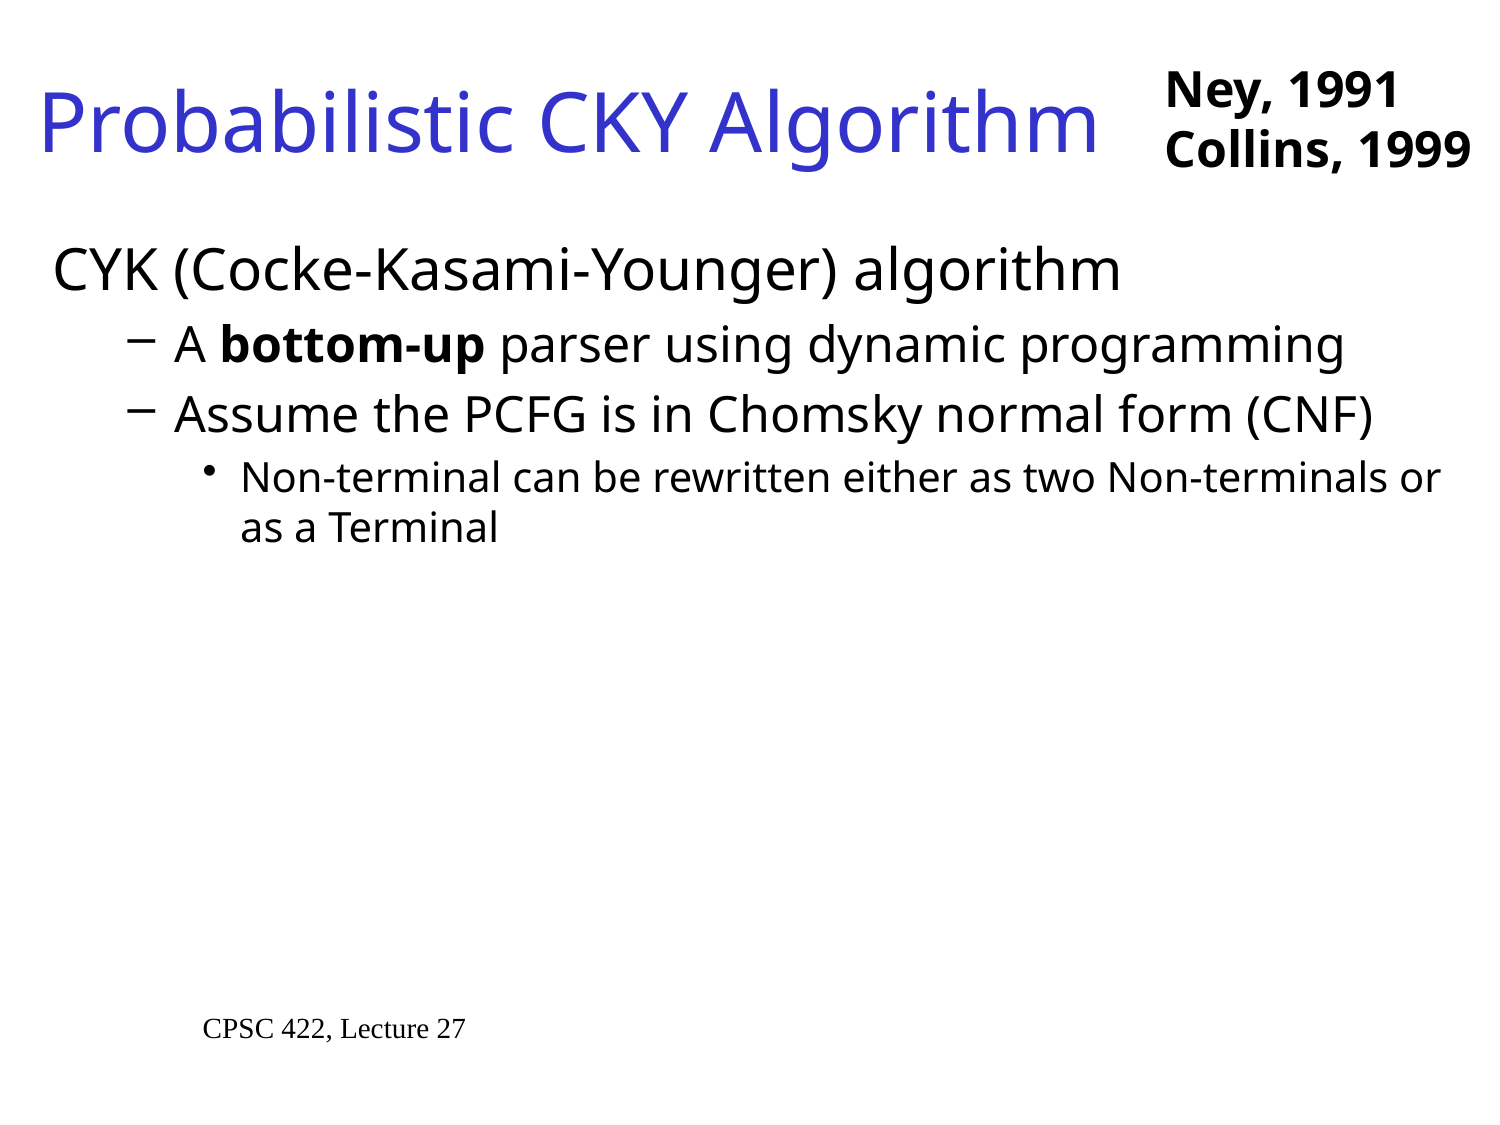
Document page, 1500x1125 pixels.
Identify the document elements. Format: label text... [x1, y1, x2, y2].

list CYK (Cocke-Kasami-Younger) algorithm A bottom-up parser using dynamic programming Assume the PCFG is in Chomsky normal form (CNF) Non-terminal can be rewritten either as two Non-terminals or as a Terminal [37, 224, 1500, 451]
title Probabilistic CKY Algorithm [0, 24, 1276, 213]
text_box Ney, 1991 Collins, 1999 [1149, 49, 1500, 185]
footer CPSC 422, Lecture 27 [96, 1001, 573, 1078]
